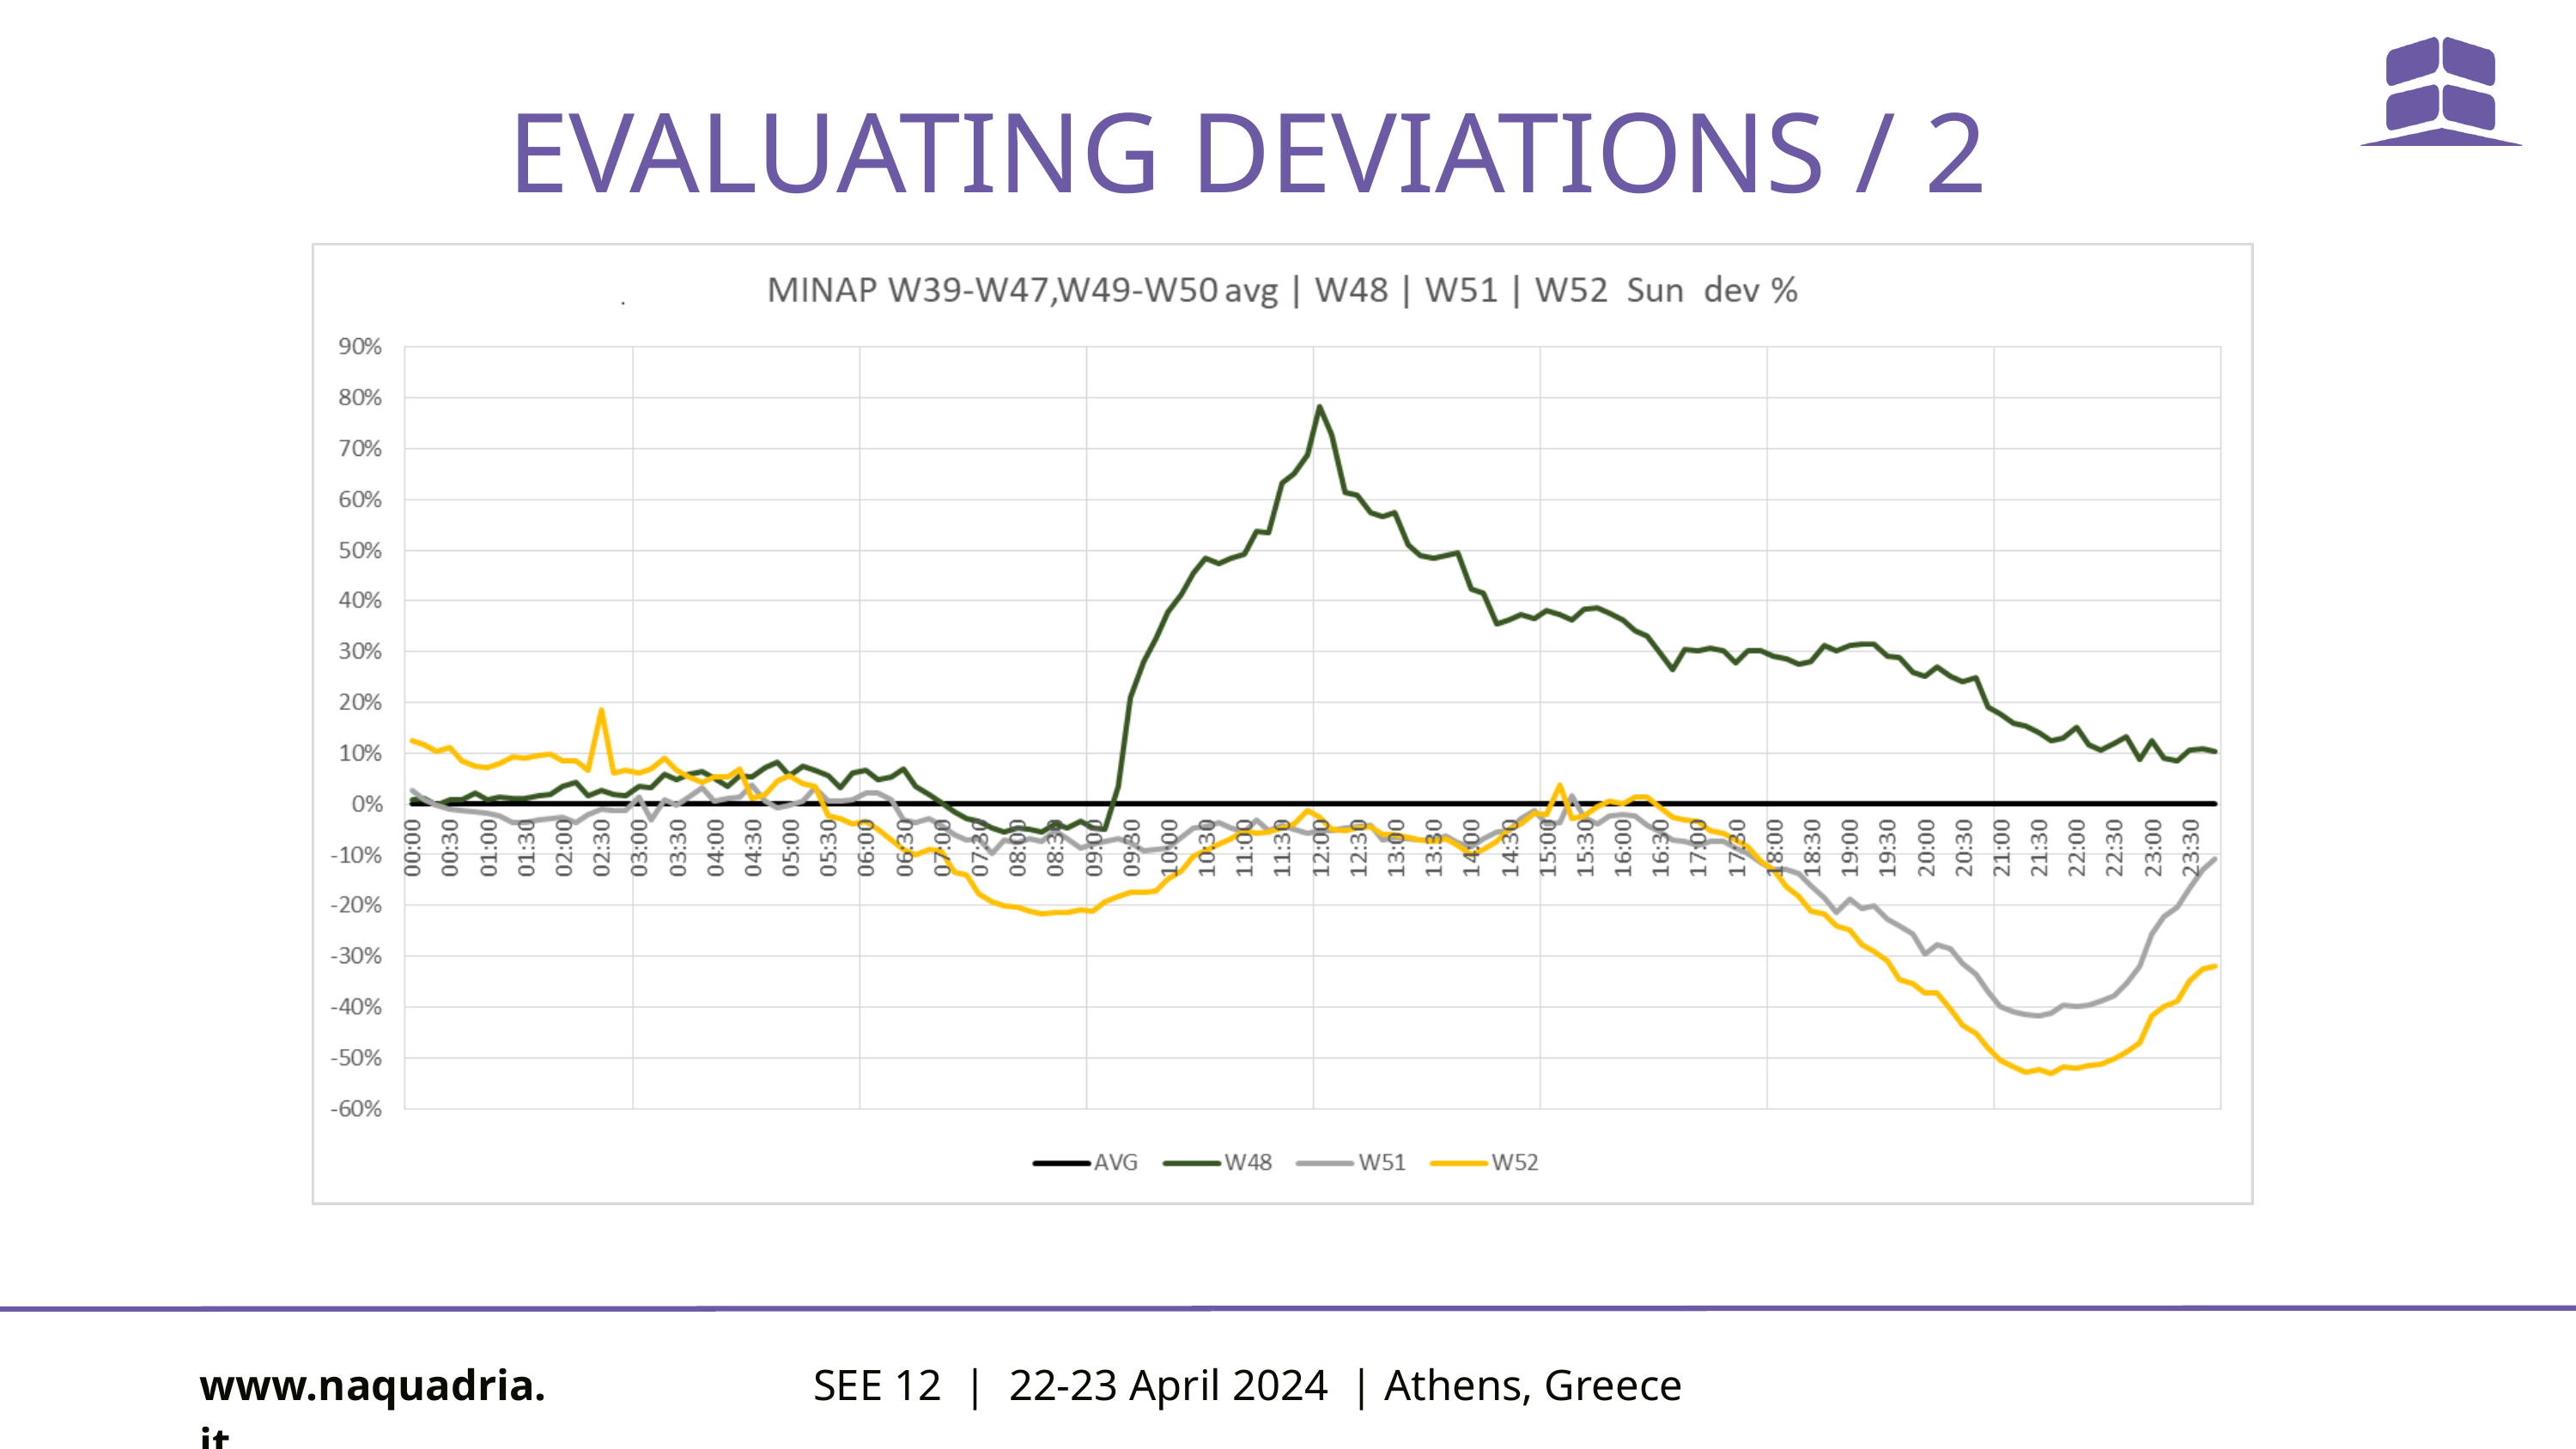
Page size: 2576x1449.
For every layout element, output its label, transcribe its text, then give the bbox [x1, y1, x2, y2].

text_box EVALUATING DEVIATIONS / 2 [144, 104, 2351, 215]
text_box SEE 12 | 22-23 April 2024 | Athens, Greece [672, 1349, 1825, 1409]
text_box [2360, 37, 2523, 146]
text_box www.naquadria.it [199, 1349, 550, 1449]
picture [312, 243, 2255, 1206]
